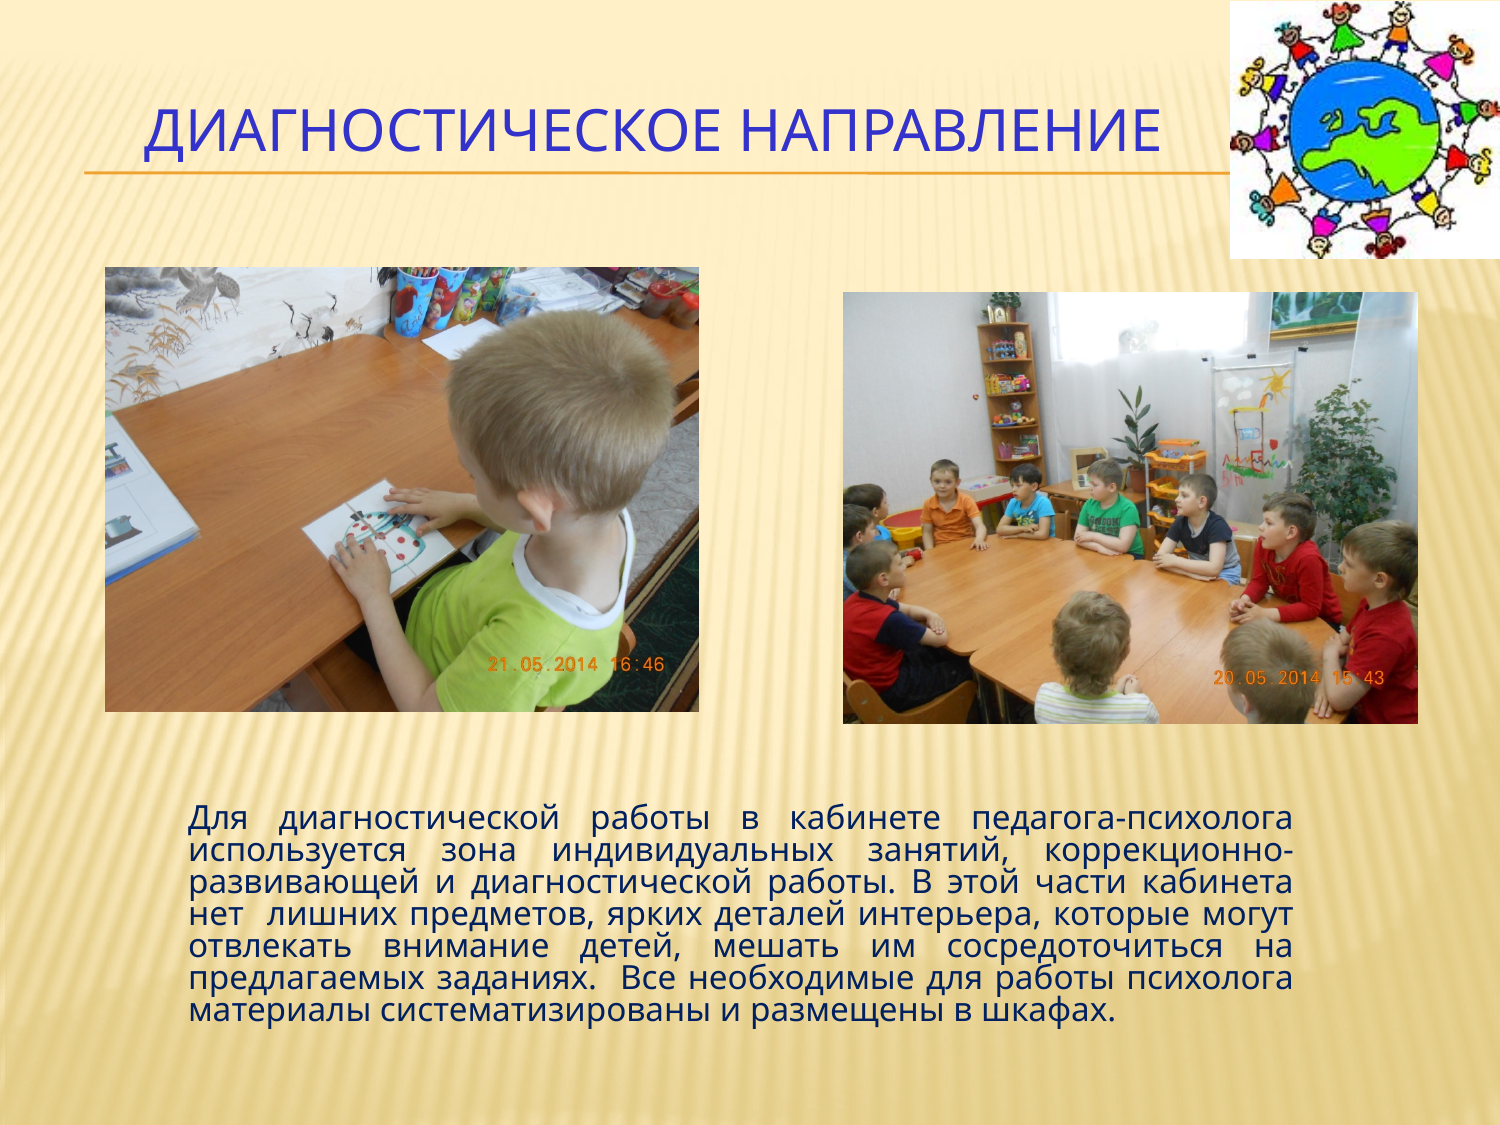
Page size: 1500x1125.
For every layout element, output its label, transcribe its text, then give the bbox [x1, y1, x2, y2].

title ДИАГНОСТИЧЕСКОЕ НАПРАВЛЕНИЕ [0, 58, 1220, 197]
text_box Для диагностической работы в кабинете педагога-психолога используется зона индивидуальных занятий, коррекционно-развивающей и диагностической работы. В этой части кабинета нет лишних предметов, ярких деталей интерьера, которые могут отвлекать внимание детей, мешать им сосредоточиться на предлагаемых заданиях. Все необходимые для работы психолога материалы систематизированы и размещены в шкафах. [117, 796, 1311, 1057]
picture [843, 292, 1418, 724]
picture [1230, 1, 1500, 259]
picture [105, 266, 699, 713]
